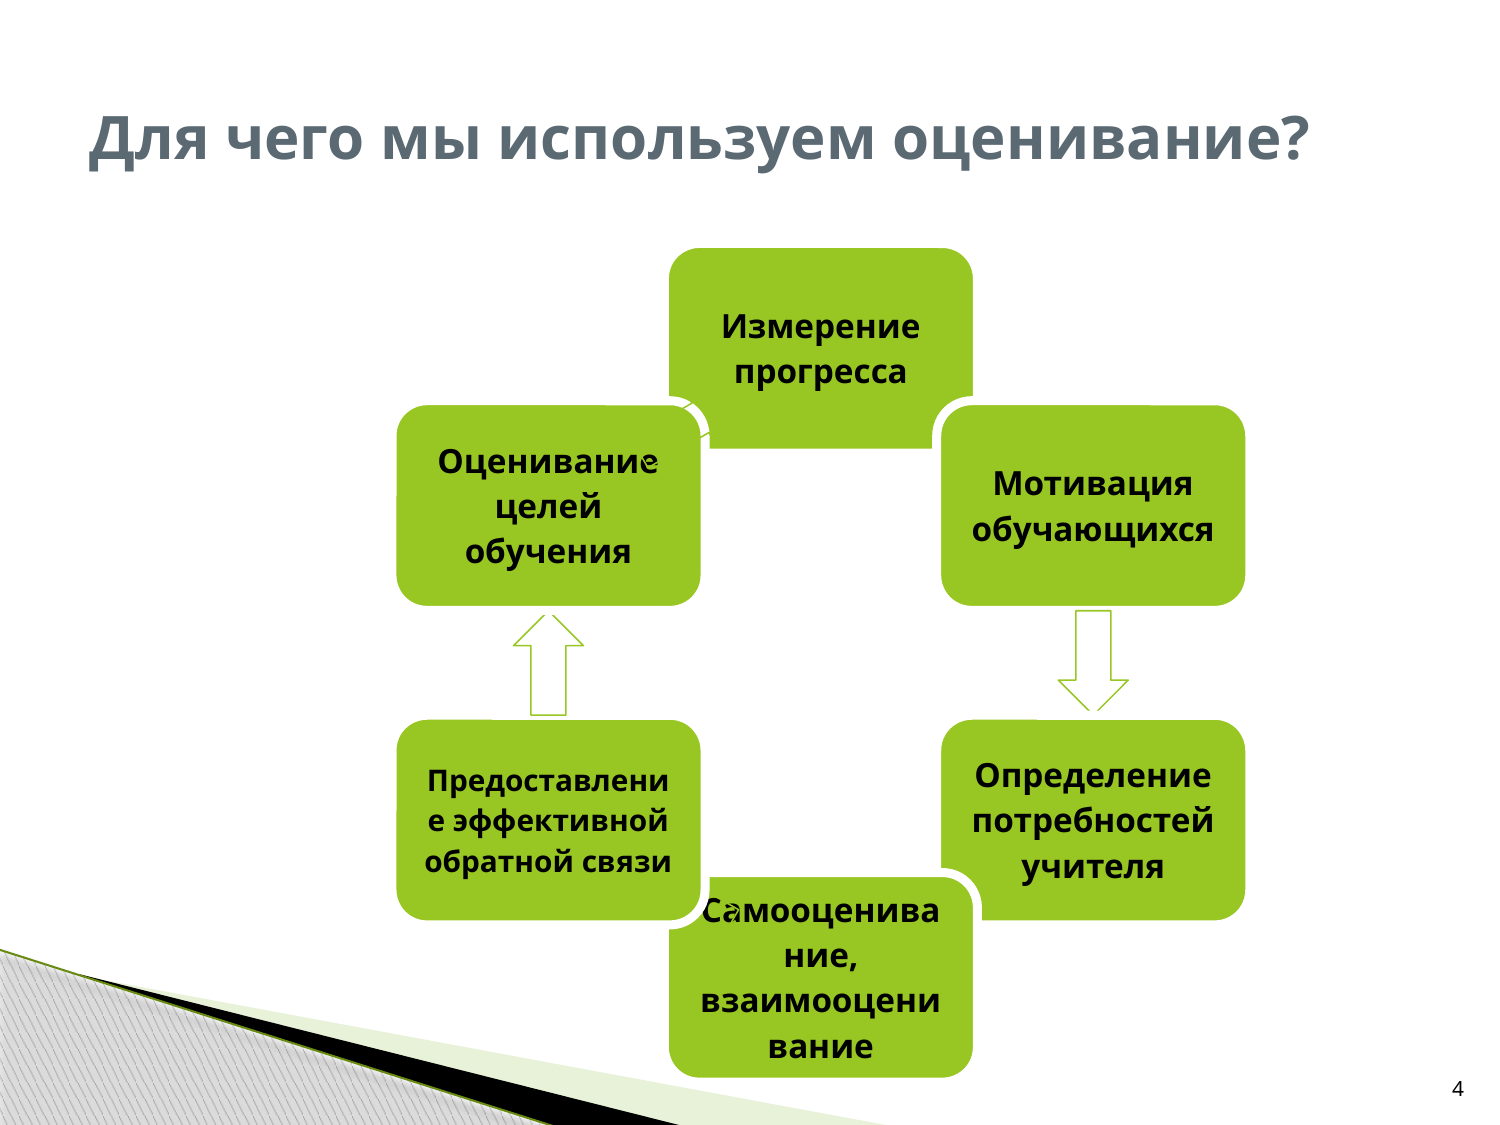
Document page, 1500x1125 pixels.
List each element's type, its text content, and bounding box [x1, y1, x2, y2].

text_box 4 [1418, 1051, 1479, 1112]
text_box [194, 243, 1448, 1083]
text_box Для чего мы используем оценивание? [74, 62, 1425, 210]
